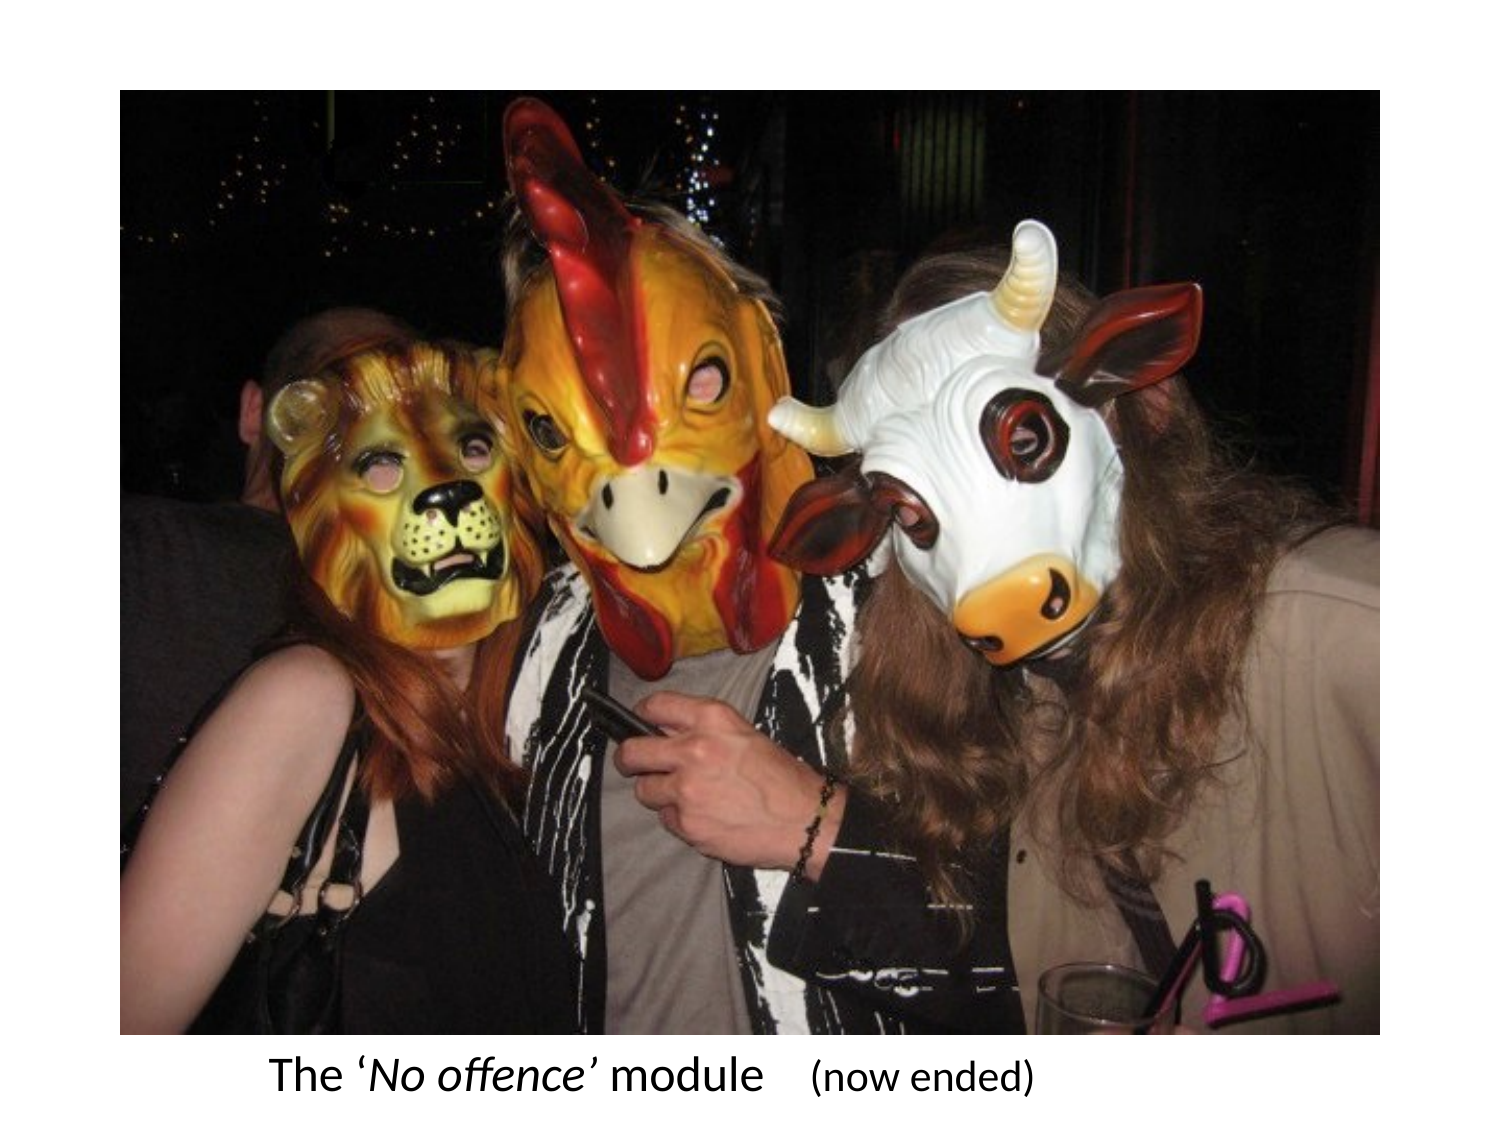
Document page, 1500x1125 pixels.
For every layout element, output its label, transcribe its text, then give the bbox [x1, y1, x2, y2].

text_box The ‘No offence’ module (now ended) [253, 1034, 1424, 1109]
picture [120, 90, 1380, 1035]
